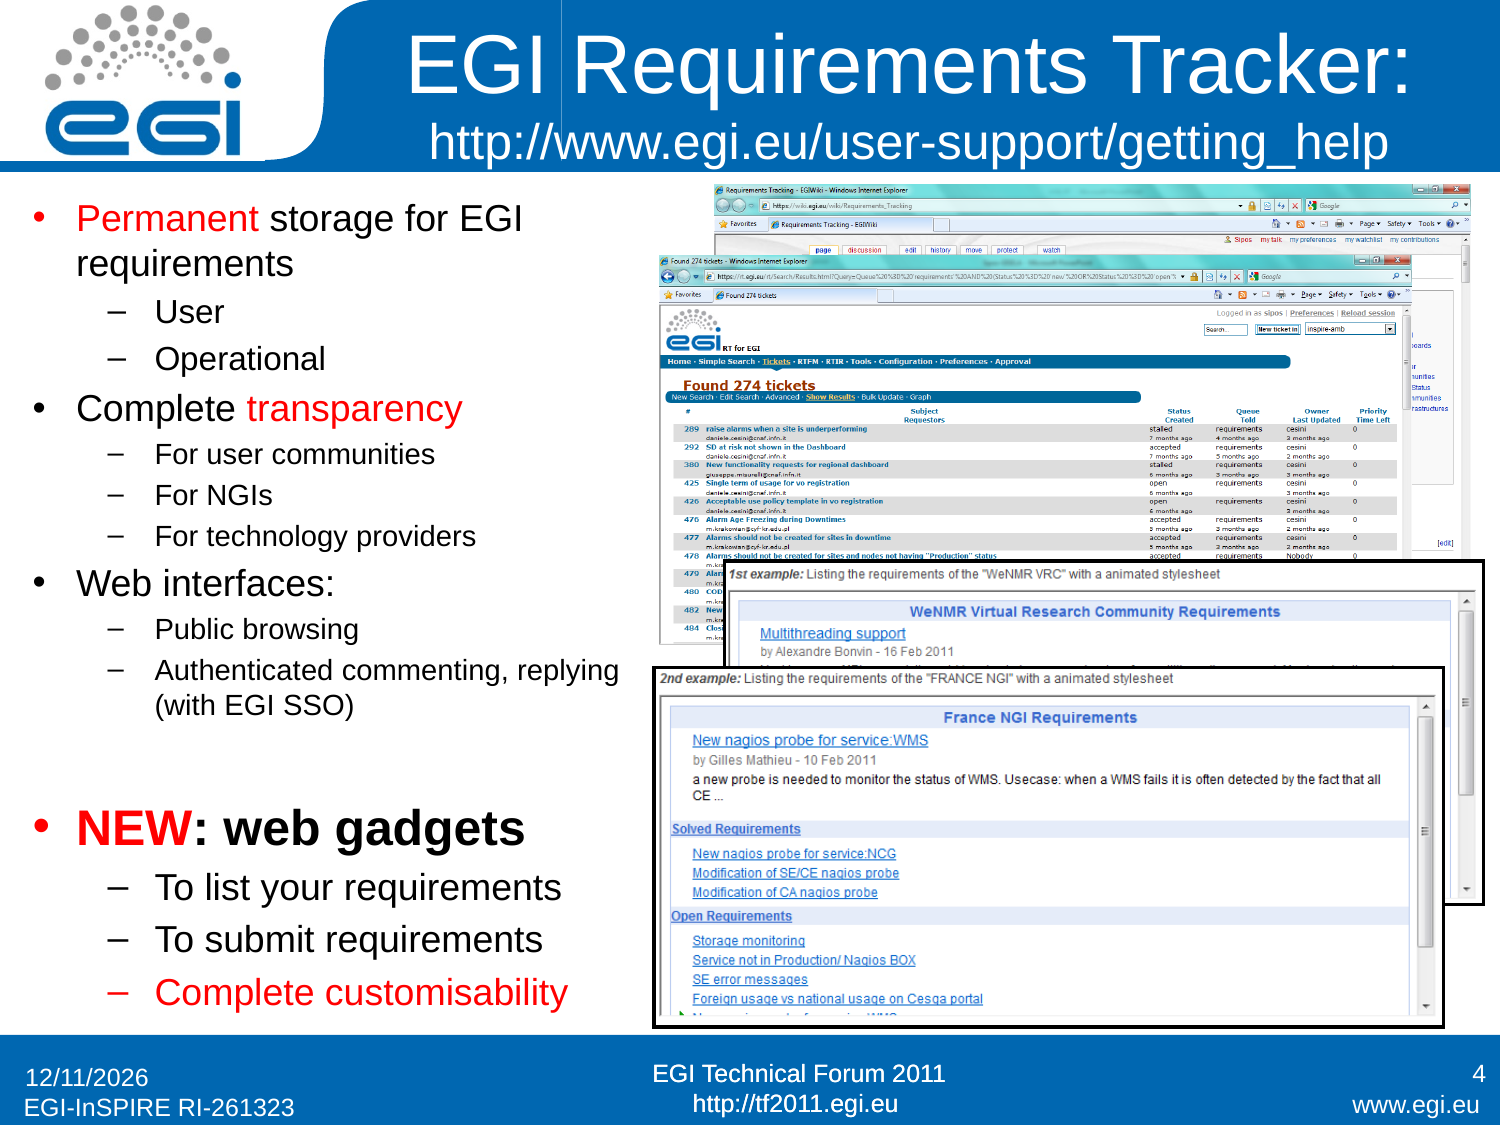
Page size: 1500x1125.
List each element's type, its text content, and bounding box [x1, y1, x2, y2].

slide_number 4 [1151, 1042, 1500, 1103]
picture [0, 0, 265, 161]
picture [655, 184, 1482, 1026]
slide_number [10, 1046, 361, 1106]
title EGI Requirements Tracker: http://www.egi.eu/user-support/getting_help [348, 19, 1471, 161]
list Permanent storage for EGI requirements User Operational Complete transparency For user communities For NGIs For technology providers Web interfaces: Public browsing Authenticated commenting, replying (with EGI SSO) NEW: web gadgets To list your requirements To submit requirements Complete customisability [17, 186, 710, 929]
